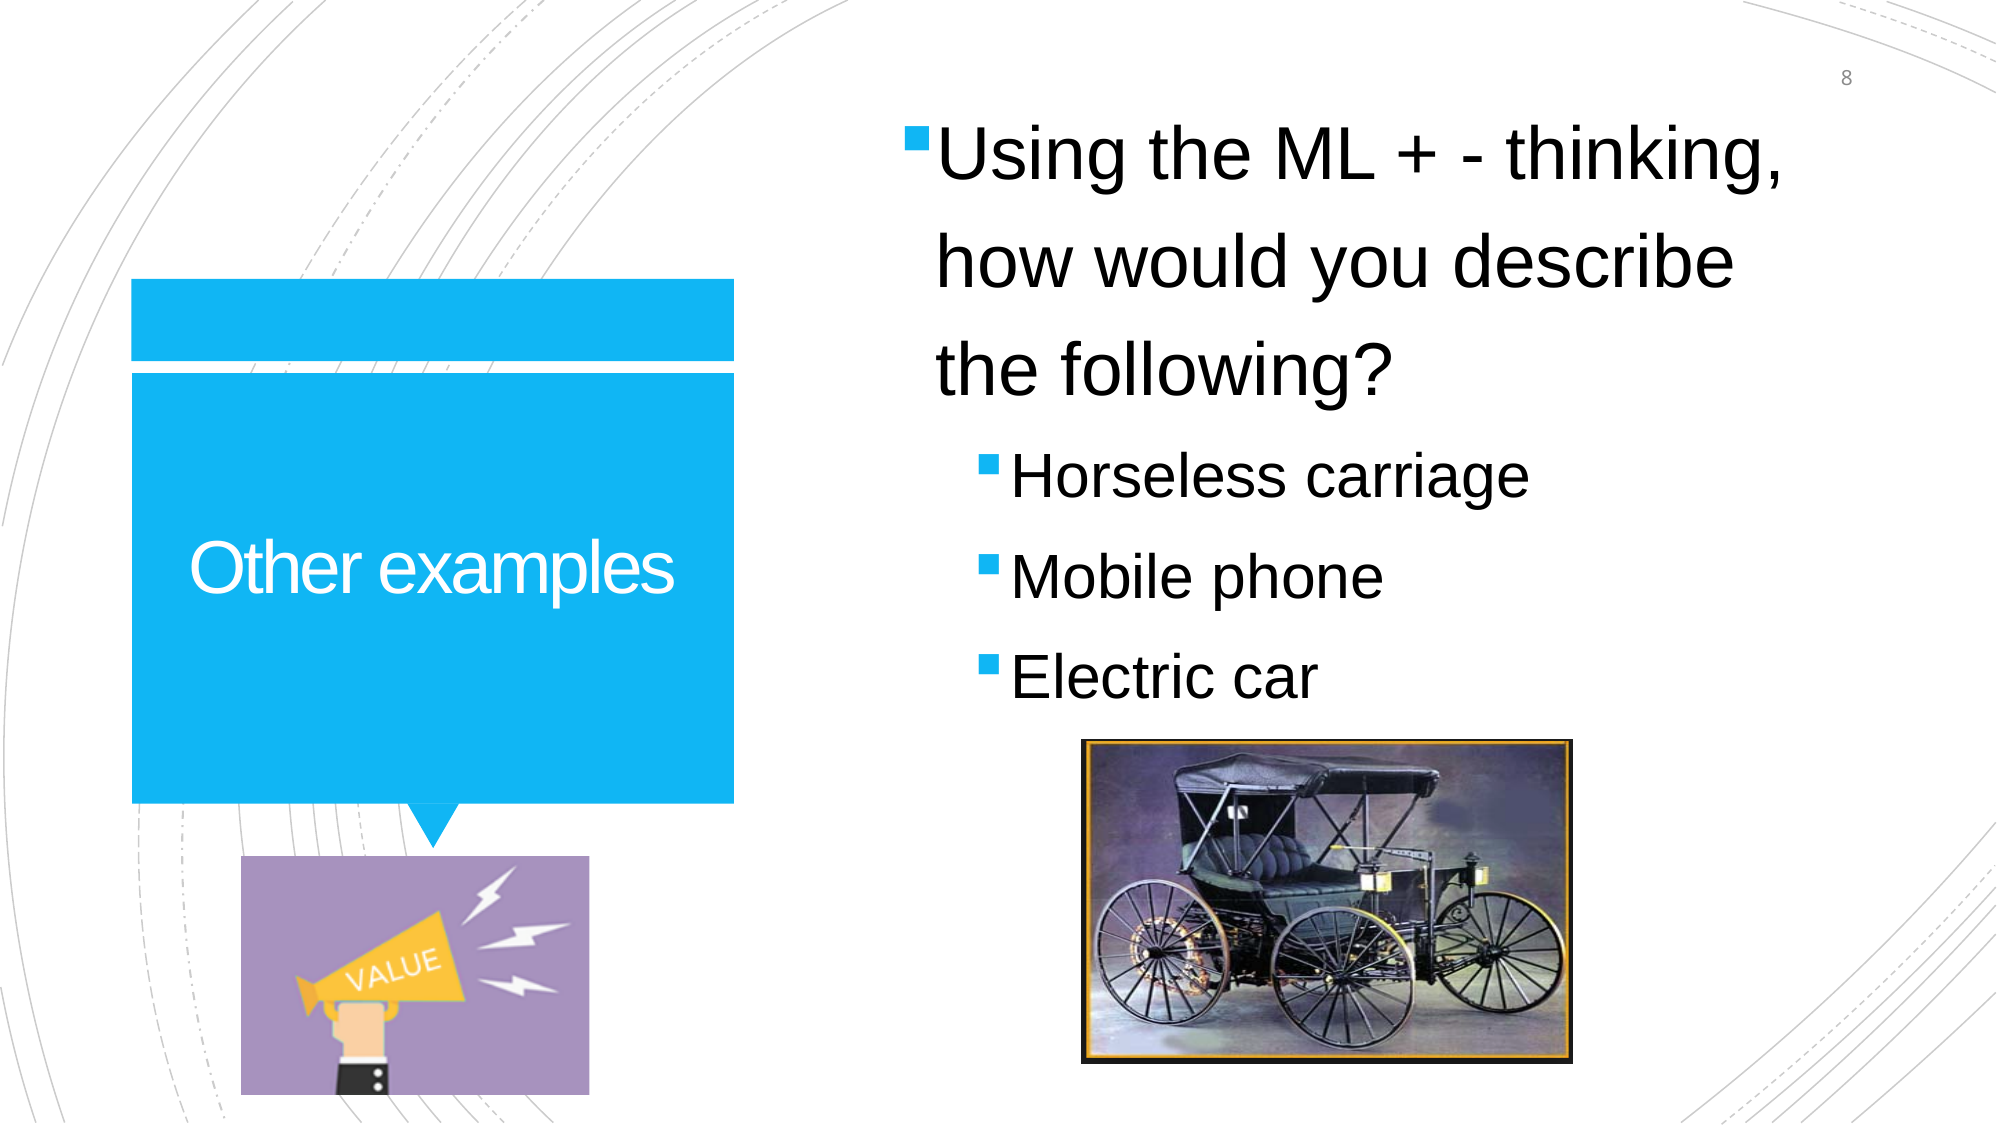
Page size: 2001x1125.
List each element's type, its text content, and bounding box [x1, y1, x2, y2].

picture [1080, 739, 1574, 1064]
title Other examples [145, 385, 720, 756]
picture [240, 856, 590, 1095]
slide_number 8 [1717, 52, 1868, 105]
list Using the ML + - thinking, how would you describe the following? Horseless carriage Mobile phone Electric car [883, 78, 1815, 829]
